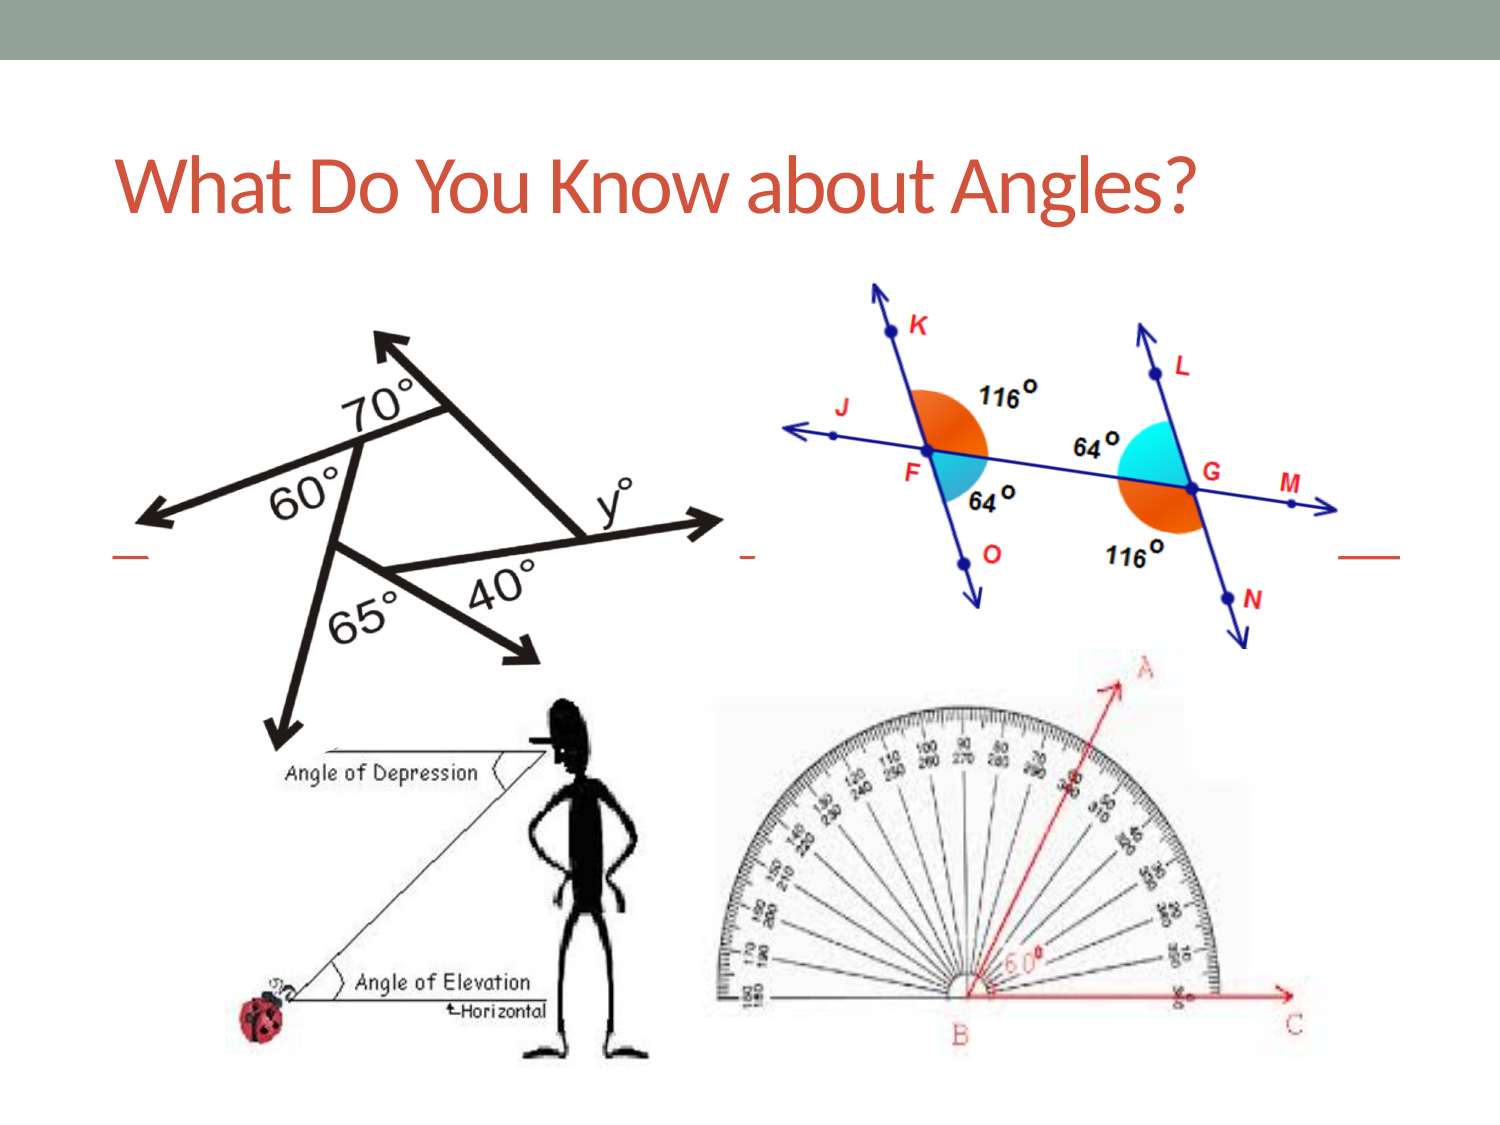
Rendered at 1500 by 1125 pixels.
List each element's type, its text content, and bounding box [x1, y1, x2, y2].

picture [102, 236, 1368, 1087]
title What Do You Know about Angles? [99, 87, 1350, 238]
